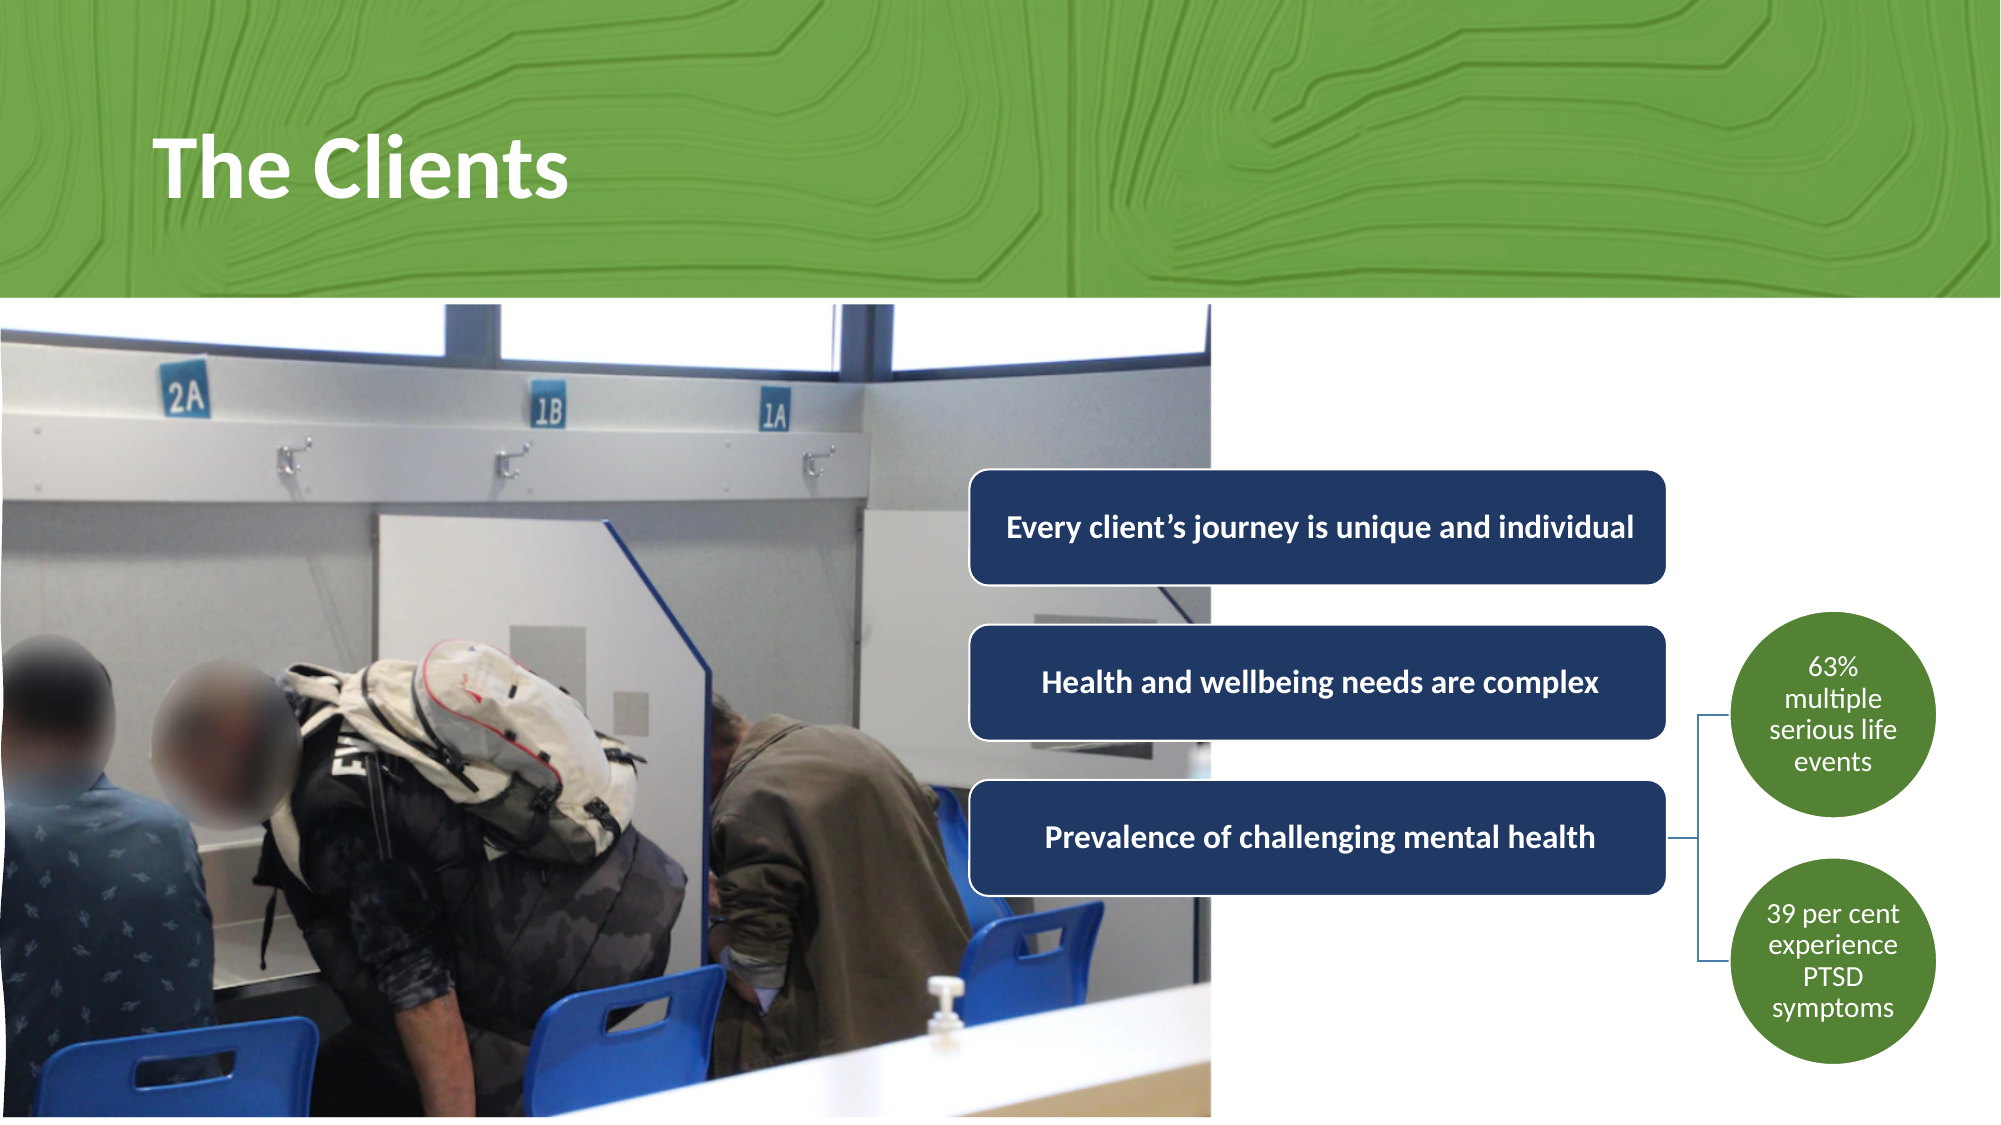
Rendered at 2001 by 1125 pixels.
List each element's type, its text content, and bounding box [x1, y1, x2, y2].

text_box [843, 469, 2000, 1066]
title The Clients [137, 59, 1863, 278]
picture [0, 0, 2001, 1125]
